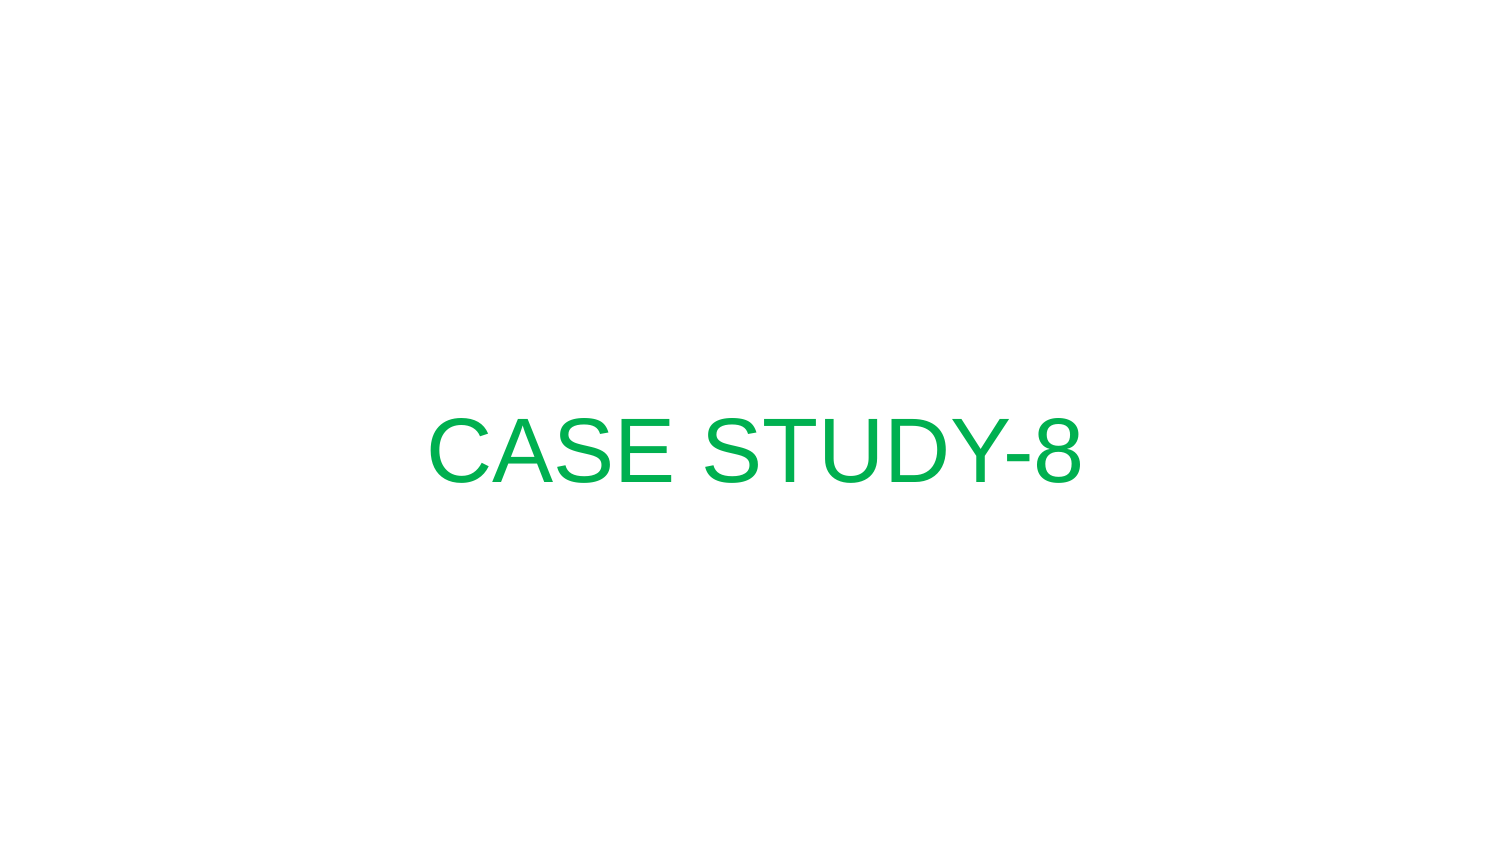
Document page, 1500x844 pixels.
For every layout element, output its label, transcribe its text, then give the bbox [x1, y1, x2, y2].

title CASE STUDY-8 [118, 65, 1394, 619]
